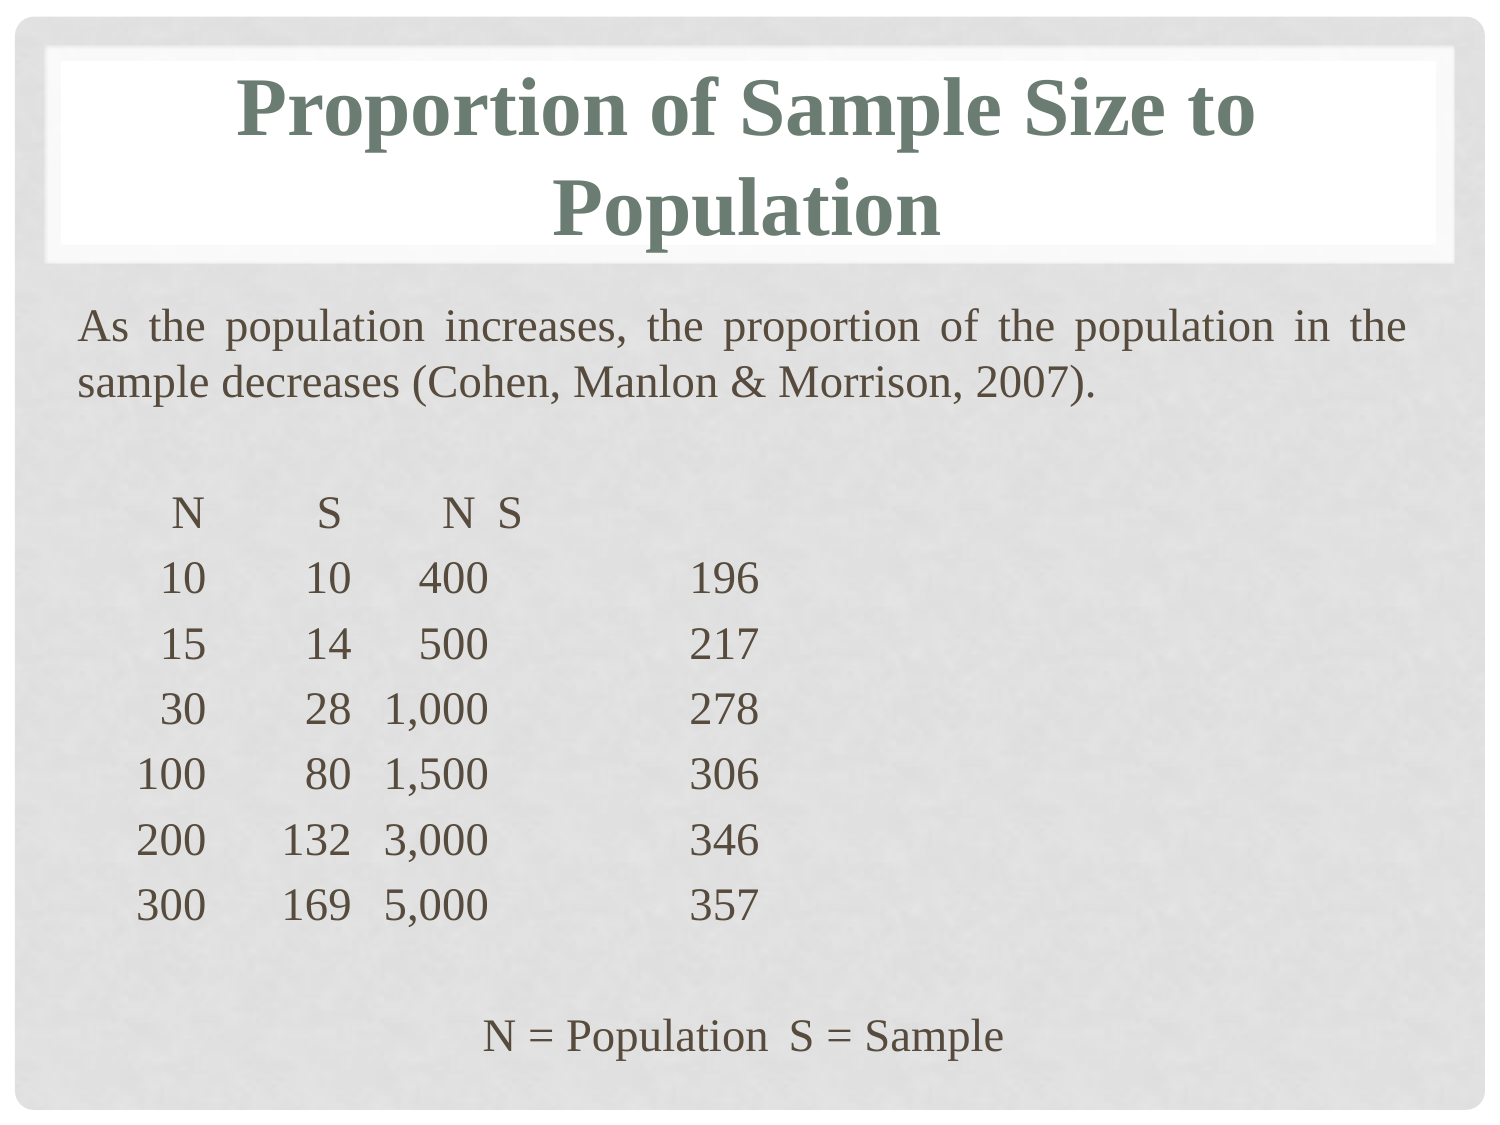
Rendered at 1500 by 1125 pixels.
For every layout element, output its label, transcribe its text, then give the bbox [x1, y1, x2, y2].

title Proportion of Sample Size to Population [69, 66, 1425, 238]
list As the population increases, the proportion of the population in the sample decreases (Cohen, Manlon & Morrison, 2007). N S N S 10 10 400 196 15 14 500 217 30 28 1,000 278 100 80 1,500 306 200 132 3,000 346 300 169 5,000 357 N = Population S = Sample [62, 287, 1425, 1088]
